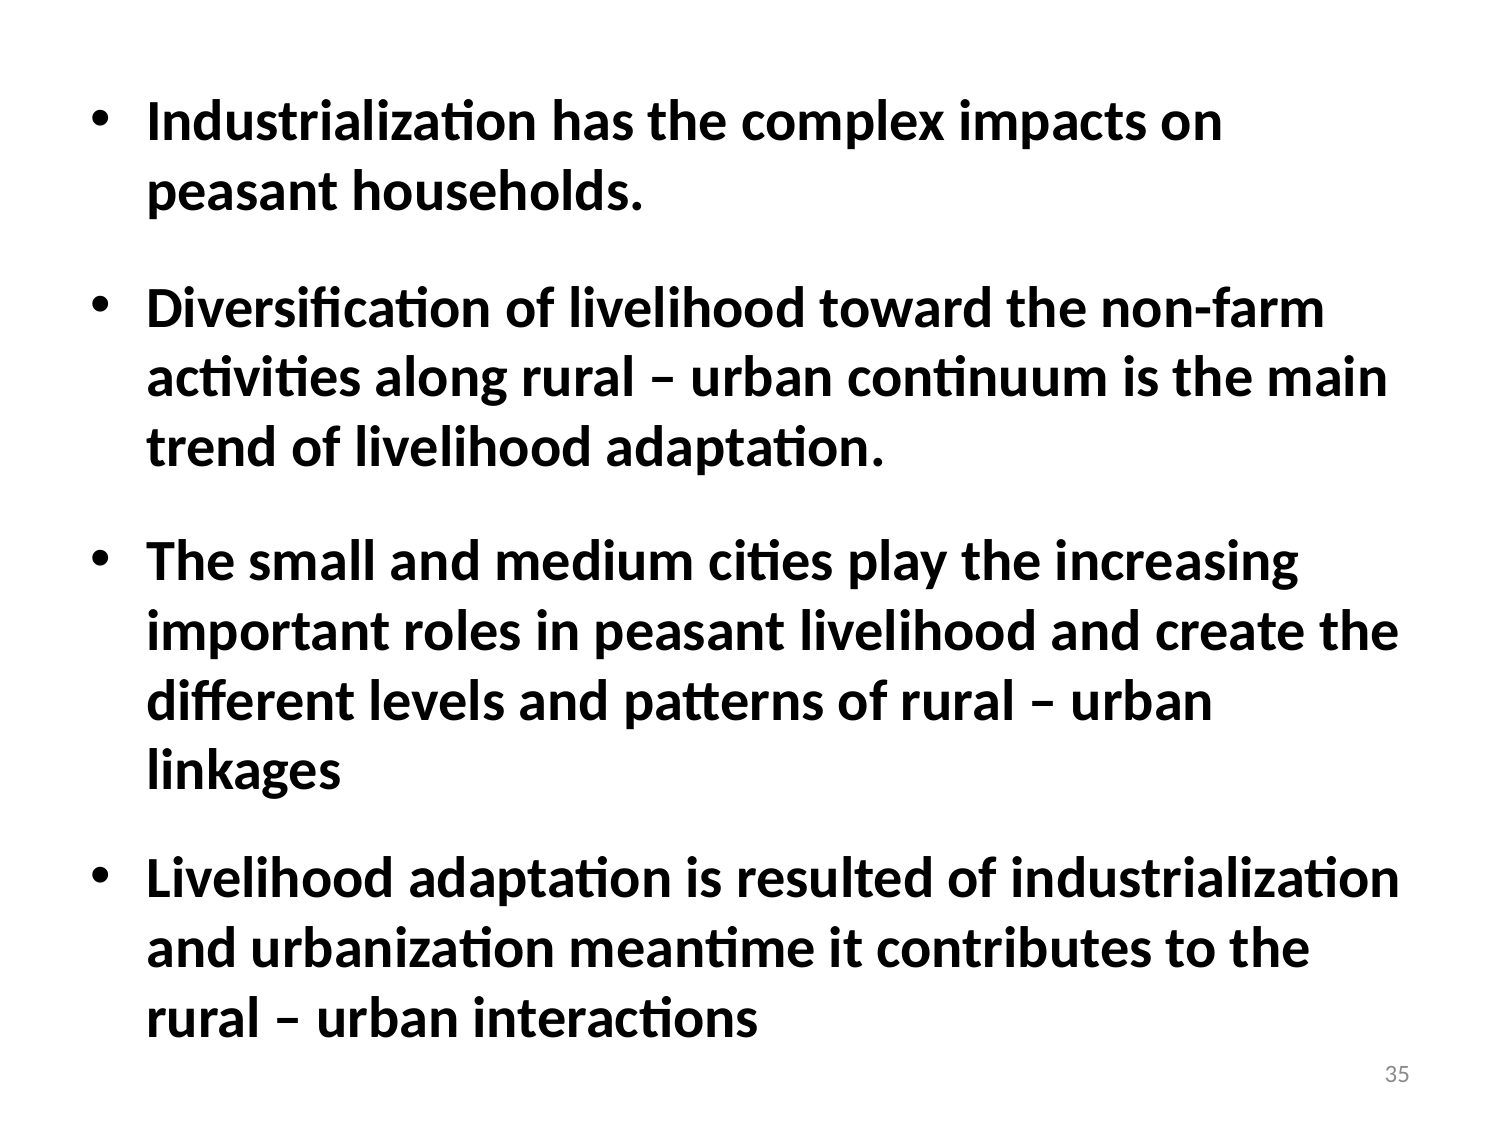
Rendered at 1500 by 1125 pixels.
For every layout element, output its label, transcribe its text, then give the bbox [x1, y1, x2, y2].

slide_number 35 [1074, 1042, 1425, 1103]
list Industrialization has the complex impacts on peasant households. Diversification of livelihood toward the non-farm activities along rural – urban continuum is the main trend of livelihood adaptation. The small and medium cities play the increasing important roles in peasant livelihood and create the different levels and patterns of rural – urban linkages Livelihood adaptation is resulted of industrialization and urbanization meantime it contributes to the rural – urban interactions [75, 75, 1425, 1063]
